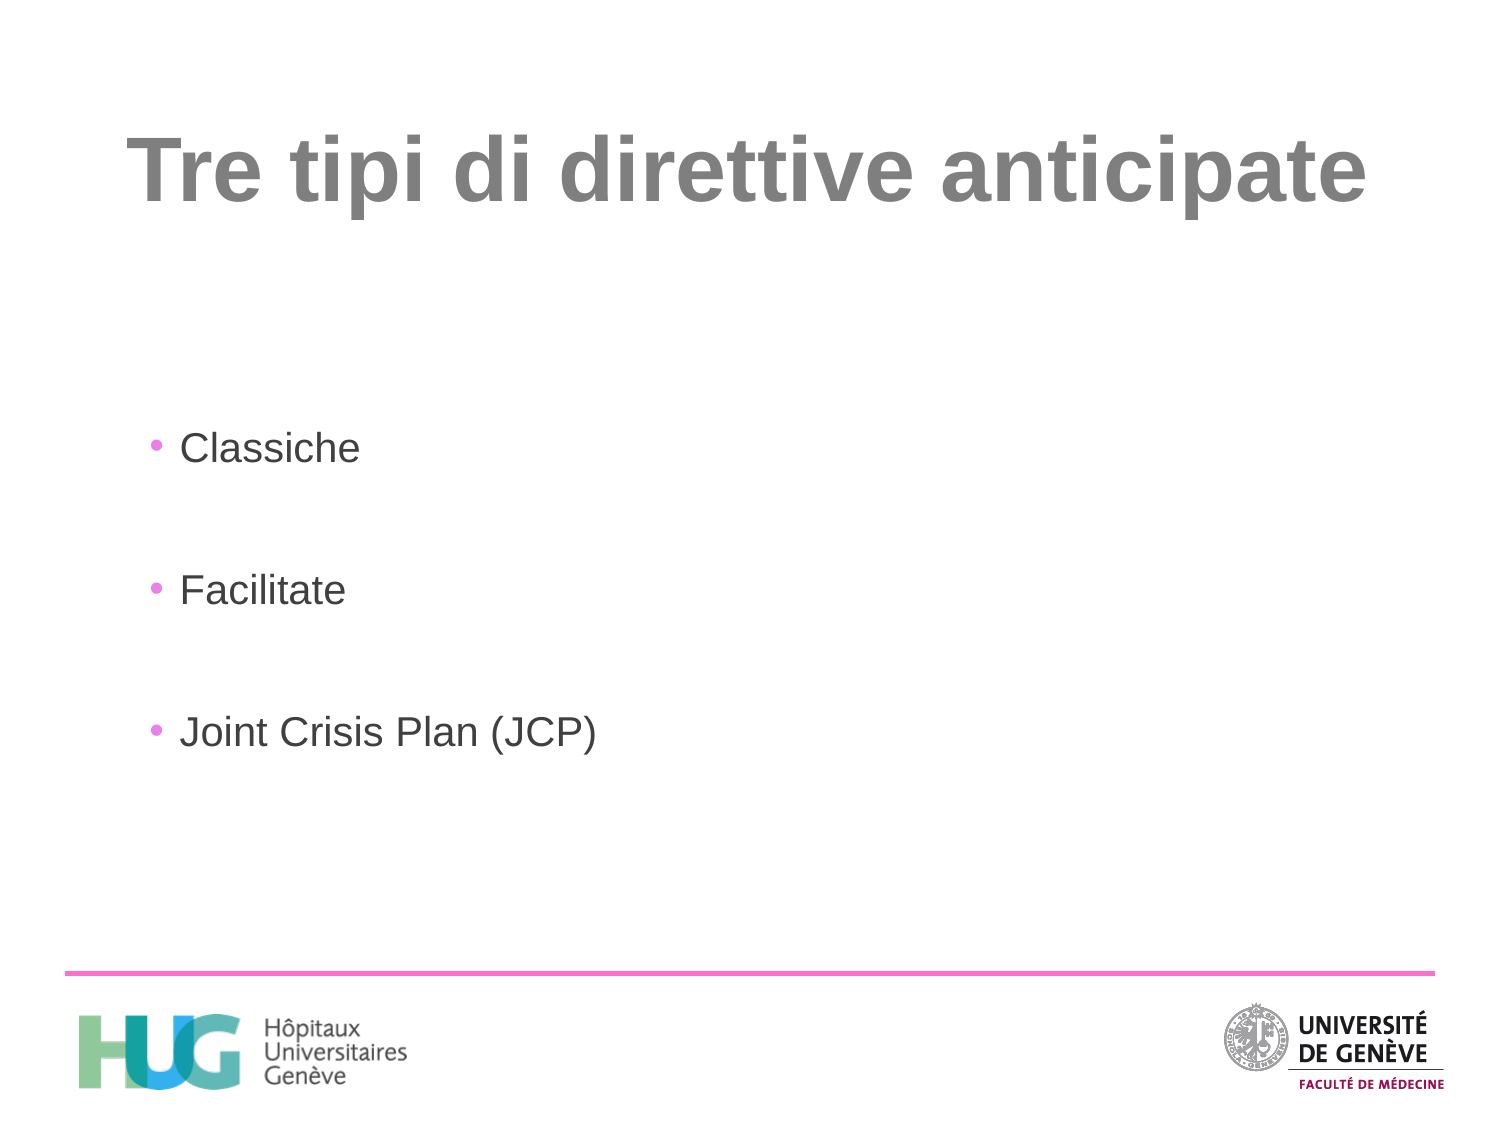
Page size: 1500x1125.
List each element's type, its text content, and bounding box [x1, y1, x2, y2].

picture [79, 1014, 407, 1090]
title Tre tipi di direttive anticipate [76, 101, 1420, 305]
picture [1215, 989, 1460, 1106]
list Classiche Facilitate Joint Crisis Plan (JCP) [76, 350, 1420, 787]
